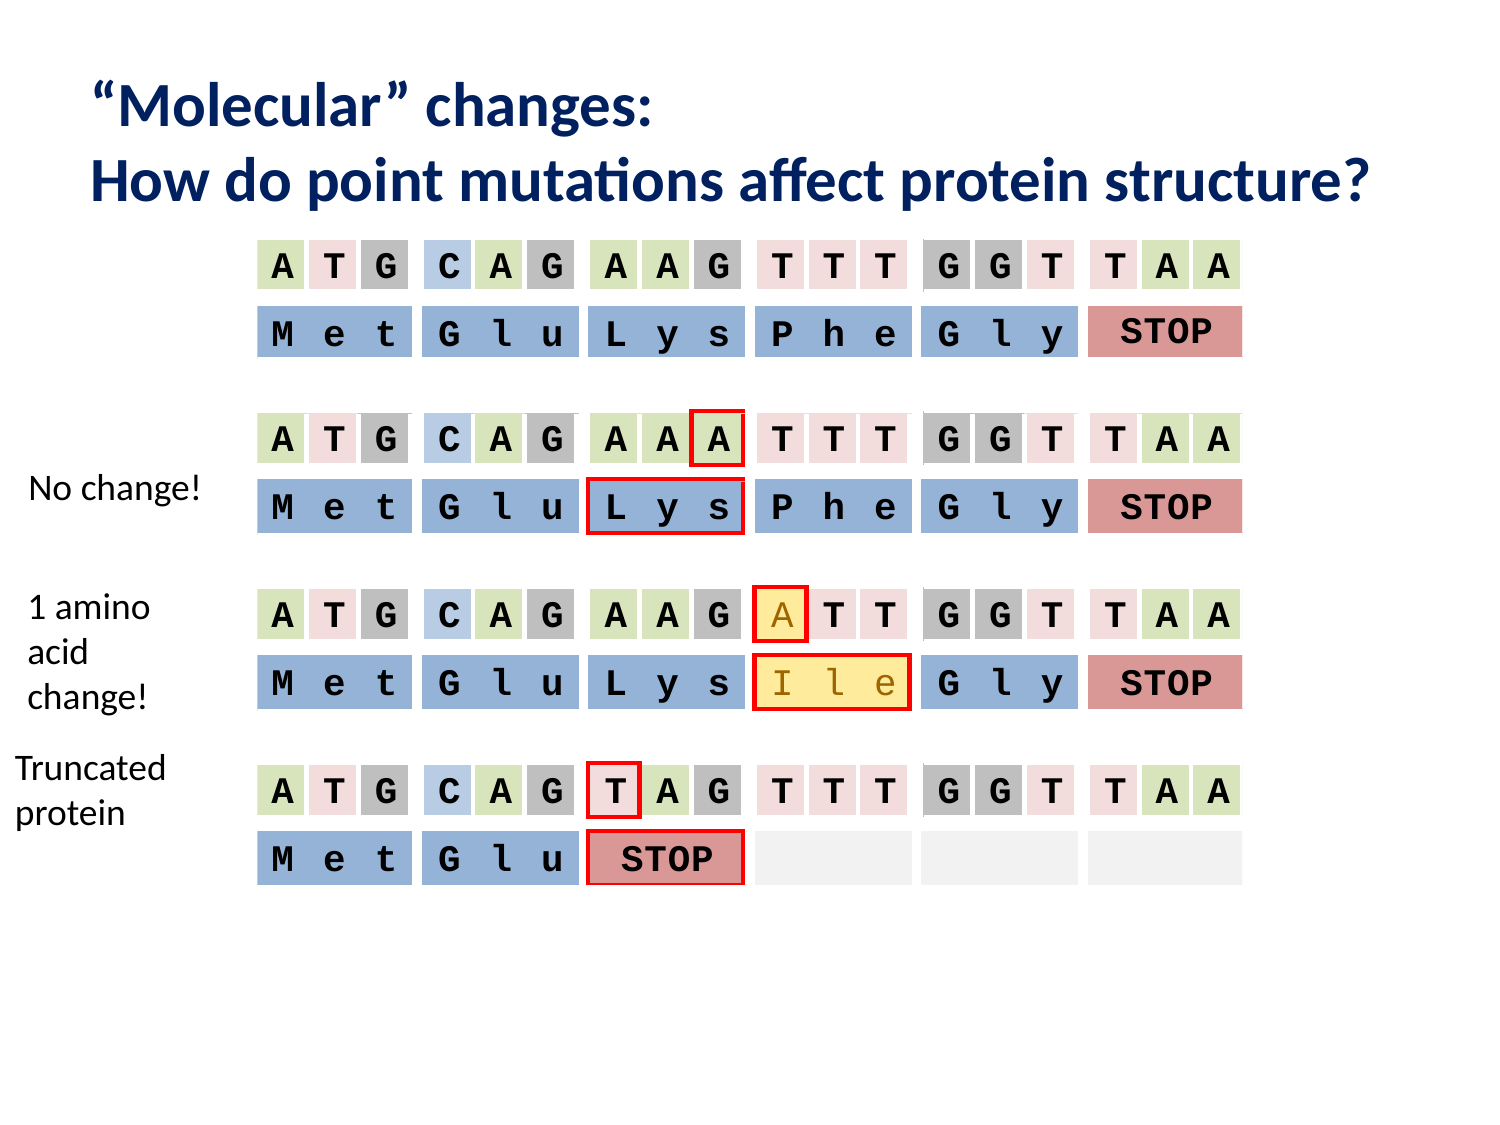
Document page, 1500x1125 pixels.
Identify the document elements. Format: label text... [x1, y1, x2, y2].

text_box [216, 383, 1272, 907]
text_box 1 amino acid change! [12, 574, 231, 725]
text_box Truncated protein [0, 735, 218, 841]
text_box “Molecular” changes: How do point mutations affect protein structure? [74, 45, 1425, 233]
text_box No change! [13, 455, 218, 516]
picture [254, 237, 1246, 888]
